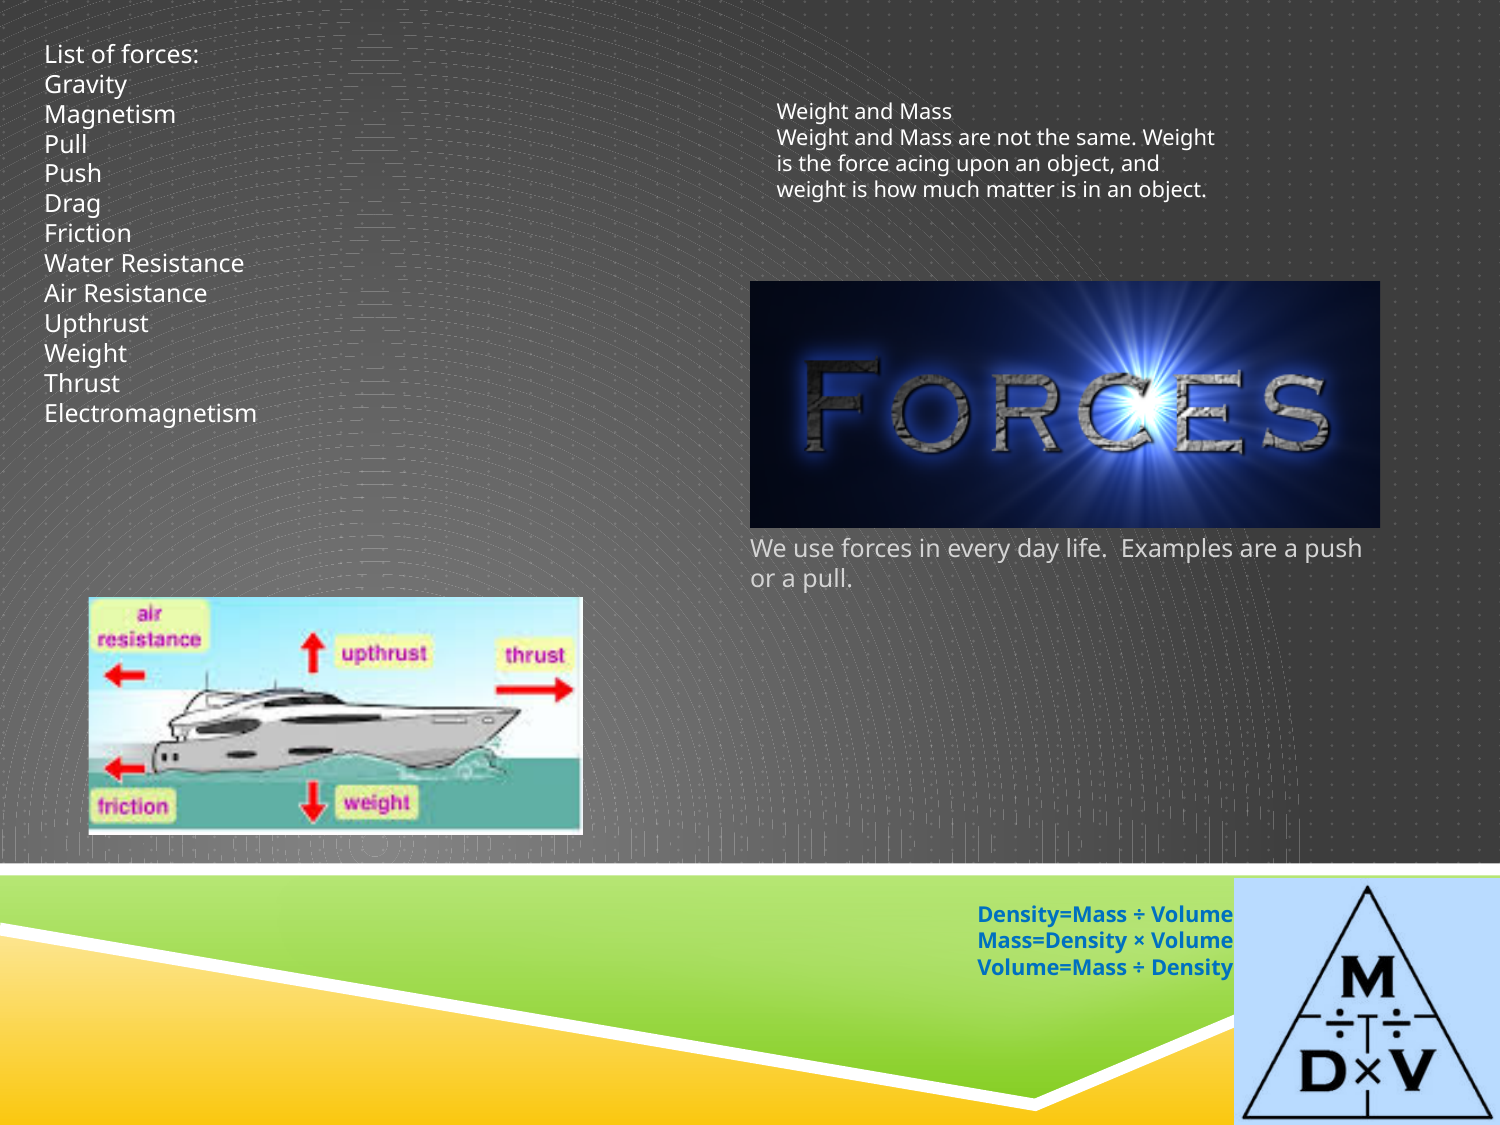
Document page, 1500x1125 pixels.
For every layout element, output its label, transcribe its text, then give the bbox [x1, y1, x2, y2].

picture [1234, 878, 1500, 1125]
text_box Weight and Mass Weight and Mass are not the same. Weight is the force acing upon an object, and weight is how much matter is in an object. [761, 90, 1235, 235]
text_box Density=Mass ÷ Volume Mass=Density × Volume Volume=Mass ÷ Density [962, 893, 1228, 987]
picture [88, 597, 584, 835]
picture [749, 280, 1381, 528]
subtitle We use forces in every day life. Examples are a push or a pull. [750, 525, 1388, 825]
text_box List of forces: Gravity Magnetism Pull Push Drag Friction Water Resistance Air Resistance Upthrust Weight Thrust Electromagnetism [29, 30, 656, 555]
